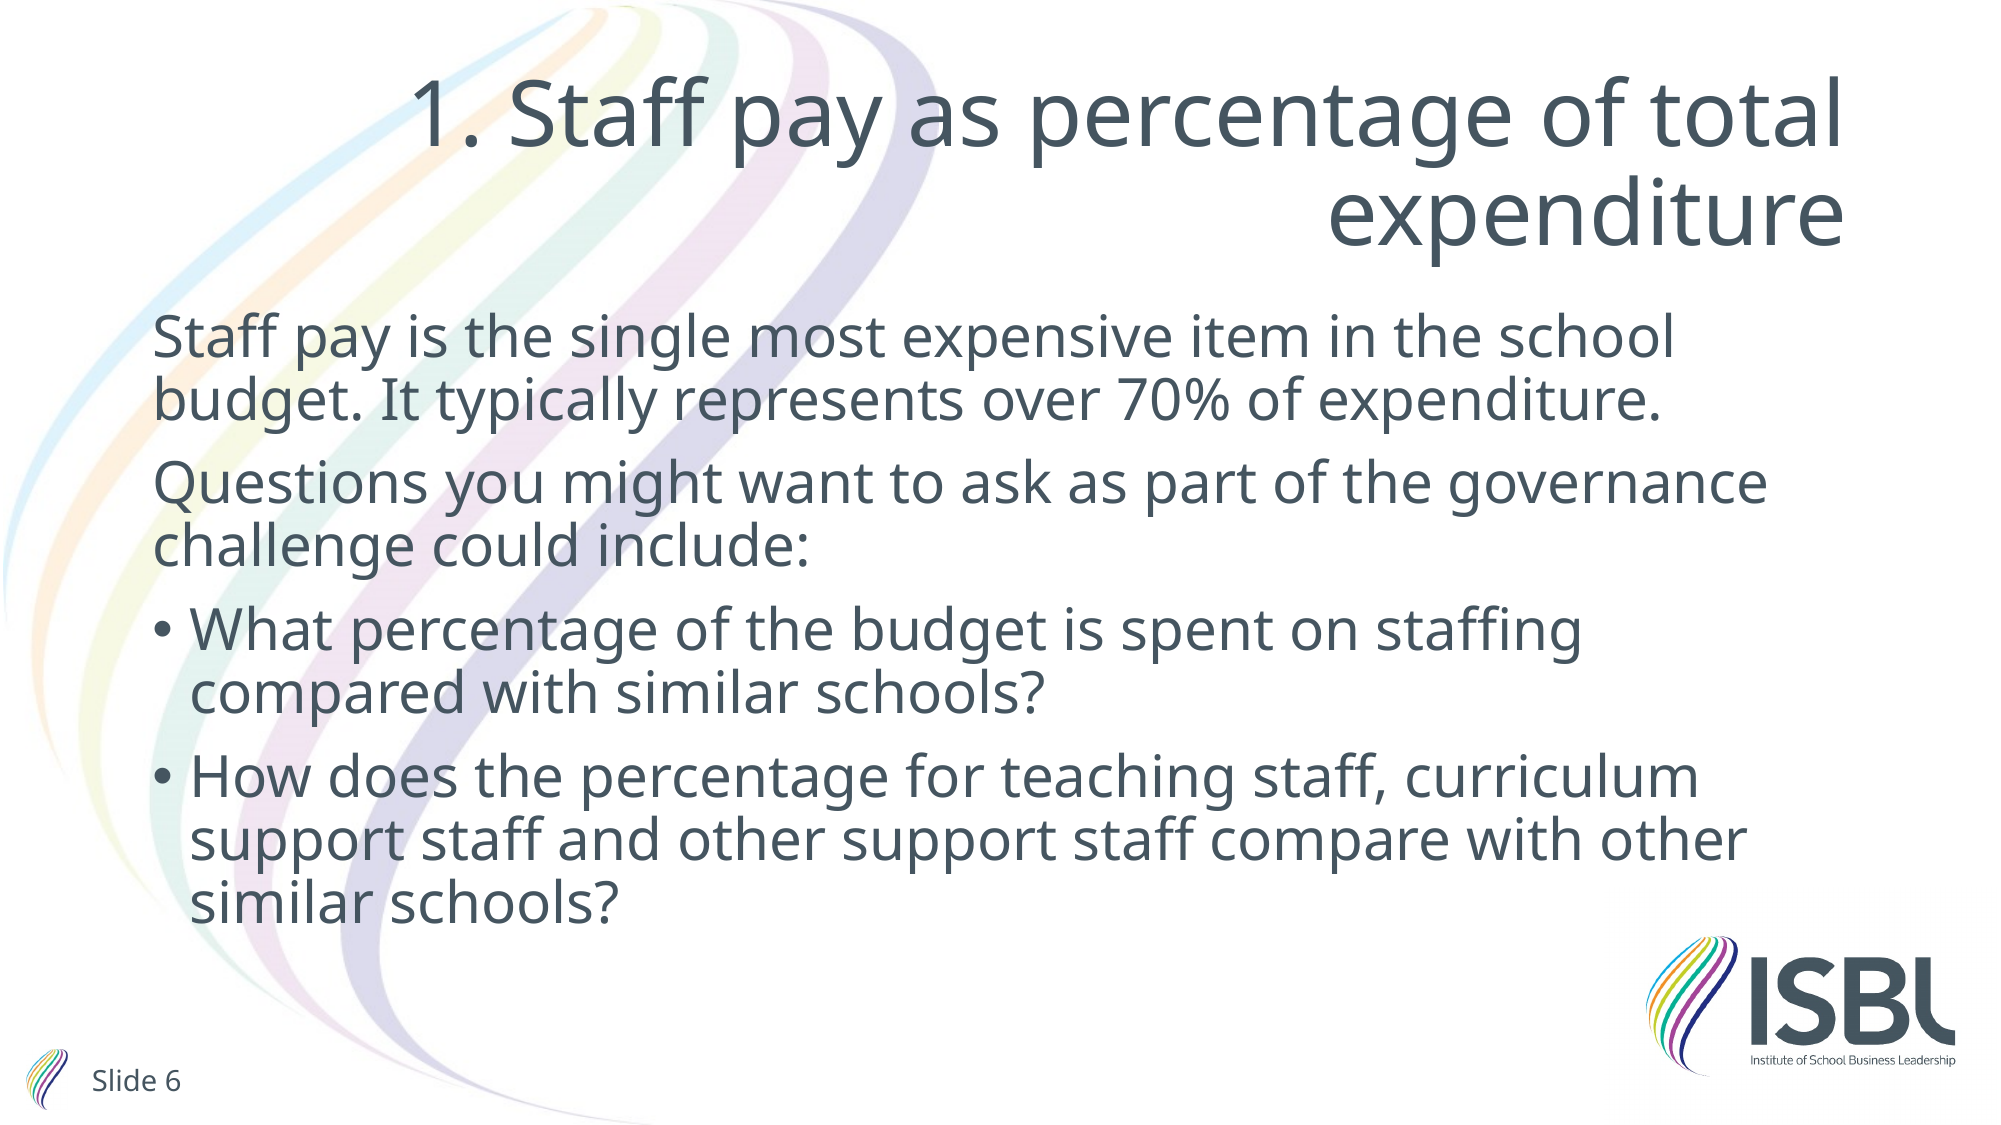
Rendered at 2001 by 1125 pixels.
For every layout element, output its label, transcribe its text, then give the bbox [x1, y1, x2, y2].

picture [3, 0, 939, 1125]
list Staff pay is the single most expensive item in the school budget. It typically represents over 70% of expenditure. Questions you might want to ask as part of the governance challenge could include: What percentage of the budget is spent on staffing compared with similar schools? How does the percentage for teaching staff, curriculum support staff and other support staff compare with other similar schools? [137, 299, 1863, 1014]
picture [1604, 887, 1997, 1125]
title 1. Staff pay as percentage of total expenditure [137, 59, 1863, 278]
